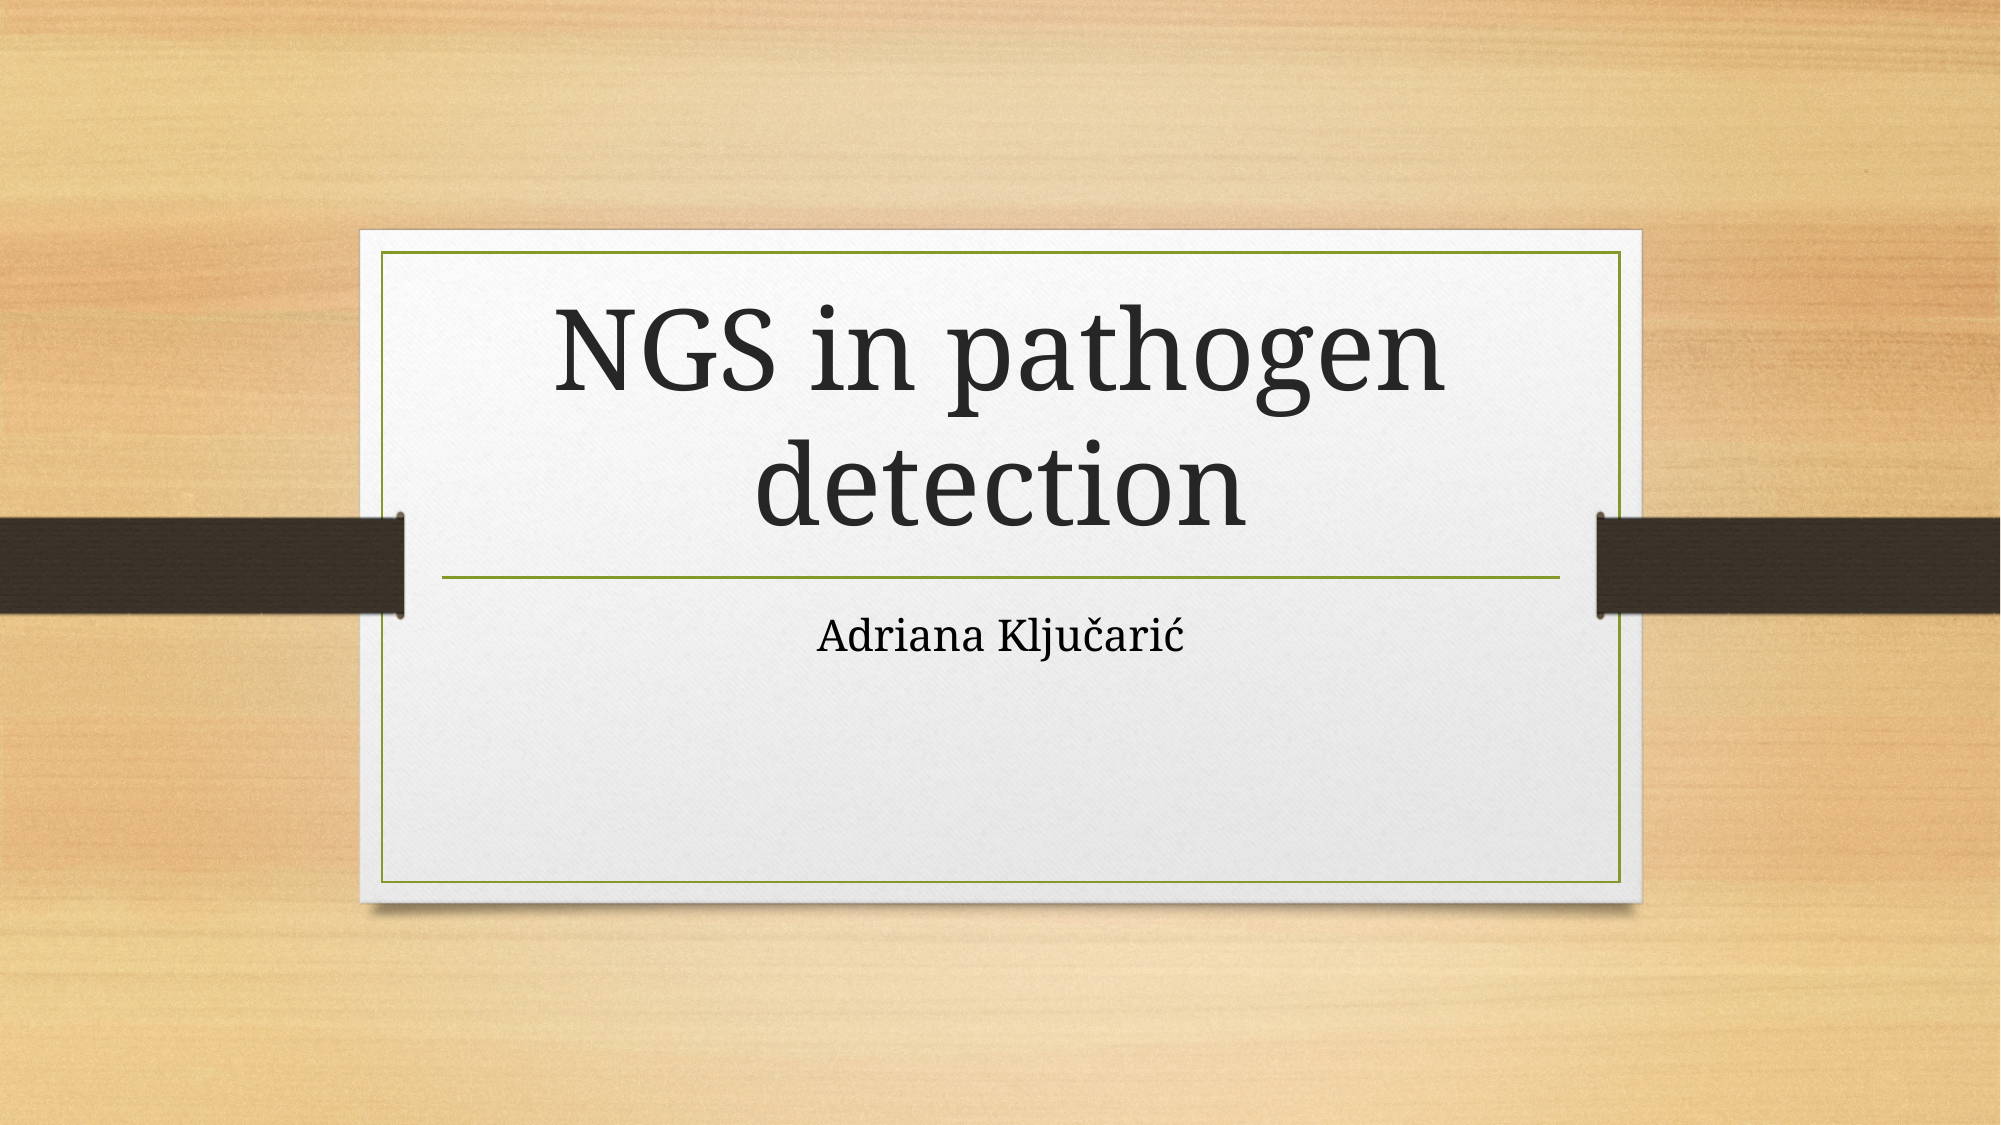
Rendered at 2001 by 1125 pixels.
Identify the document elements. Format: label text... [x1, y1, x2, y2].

title NGS in pathogen detection [441, 306, 1560, 556]
subtitle Adriana Ključarić [441, 600, 1560, 817]
picture [0, 0, 2001, 1125]
